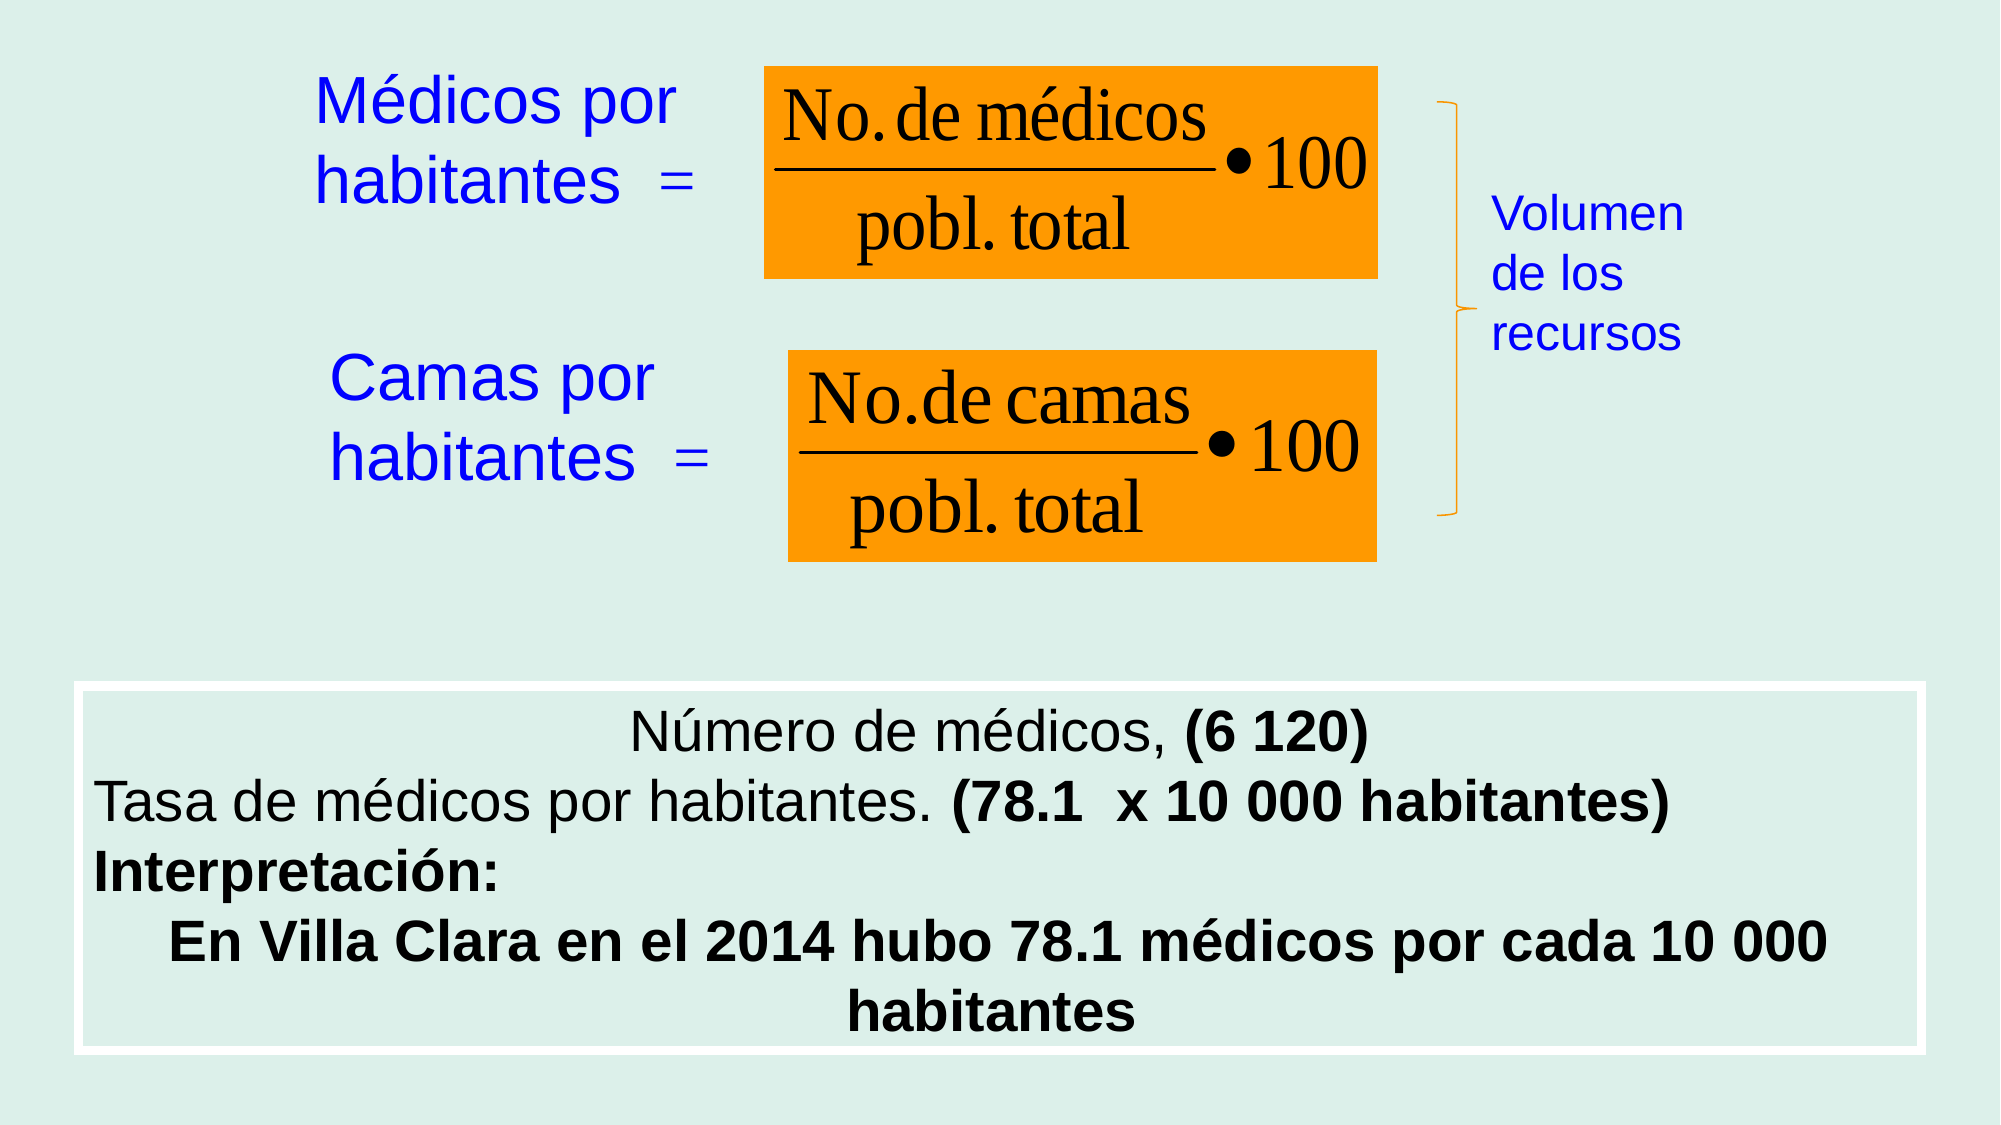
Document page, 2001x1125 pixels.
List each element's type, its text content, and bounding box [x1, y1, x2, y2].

text_box Número de médicos, (6 120) Tasa de médicos por habitantes. (78.1 x 10 000 habitantes) Interpretación: En Villa Clara en el 2014 hubo 78.1 médicos por cada 10 000 habitantes [78, 686, 1922, 1051]
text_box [787, 349, 1378, 562]
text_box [763, 66, 1379, 280]
text_box [1436, 101, 1478, 517]
text_box Médicos por habitantes = [300, 49, 950, 225]
text_box Camas por habitantes = [314, 326, 767, 501]
text_box Volumen de los recursos [1476, 172, 1713, 368]
